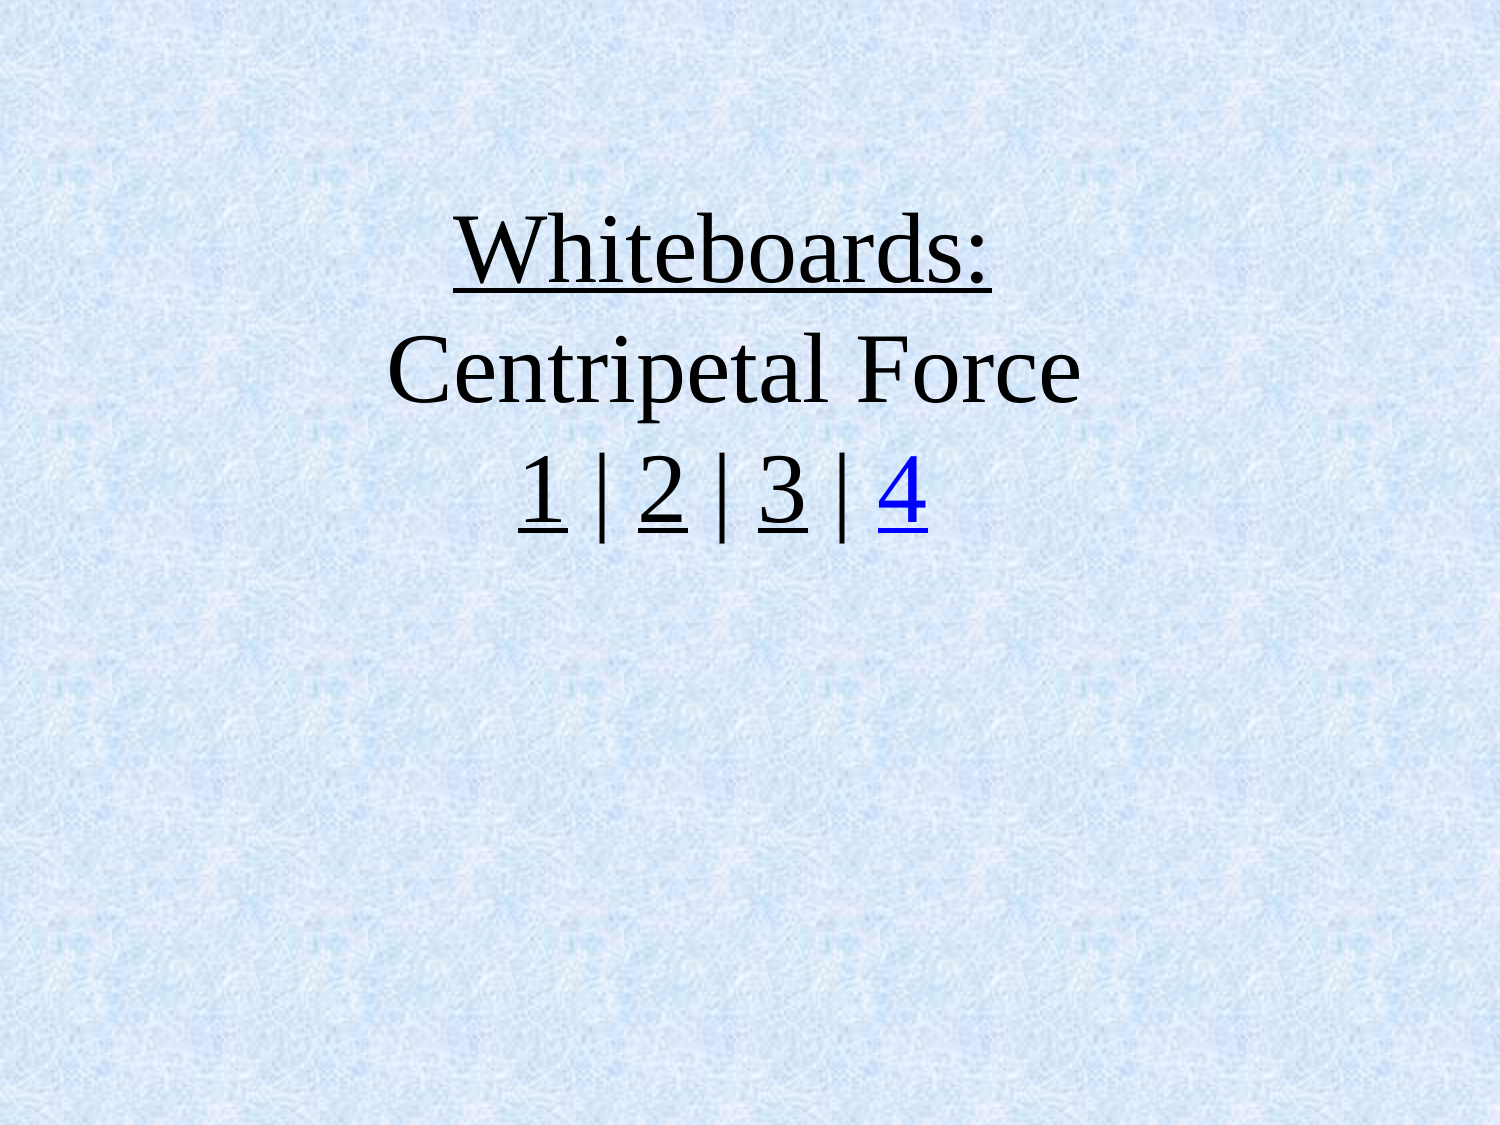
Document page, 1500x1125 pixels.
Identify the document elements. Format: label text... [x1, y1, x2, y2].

picture [0, 0, 1500, 1125]
text_box Whiteboards: Centripetal Force 1 | 2 | 3 | 4 [346, 174, 1099, 550]
